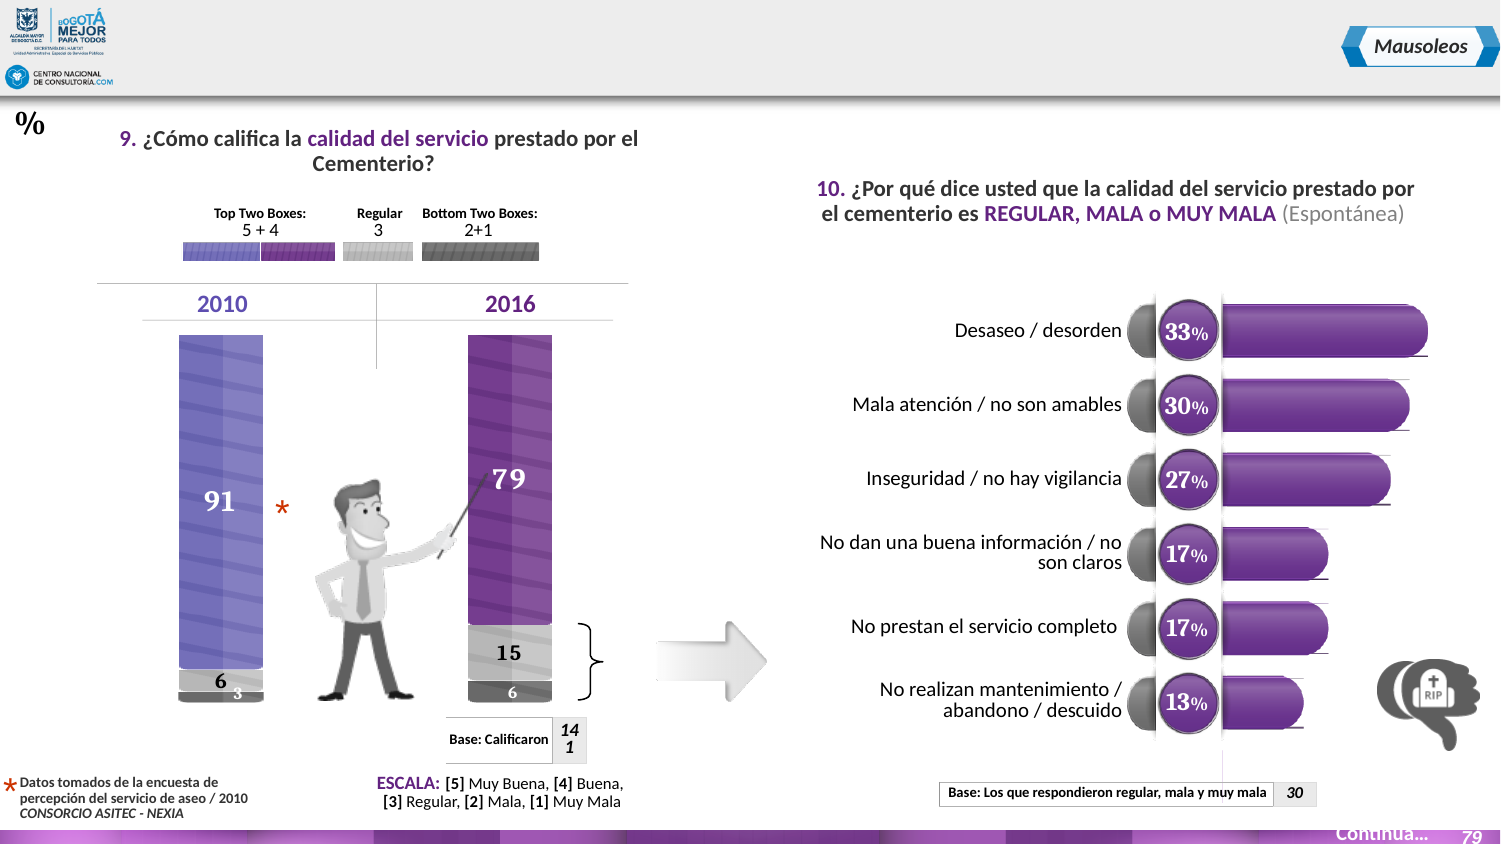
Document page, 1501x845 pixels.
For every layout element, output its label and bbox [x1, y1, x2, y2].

table_header [479, 286, 542, 320]
table_header [1336, 822, 1501, 844]
text_box [1340, 24, 1501, 68]
table_cell [183, 242, 260, 262]
table_header [330, 718, 675, 819]
table_header [801, 295, 1127, 369]
table_cell [343, 241, 413, 262]
text_box [0, 773, 264, 818]
table_header [182, 208, 539, 241]
table_header [940, 783, 1273, 806]
table_header [76, 124, 678, 181]
text_box [0, 94, 62, 149]
picture [0, 0, 1501, 117]
table_cell [261, 242, 335, 262]
table_header [553, 718, 586, 763]
picture [0, 234, 1501, 844]
table_header [191, 286, 254, 320]
table_header [794, 174, 1433, 231]
text_box [97, 283, 629, 718]
table_cell [422, 241, 539, 262]
table_cell [801, 369, 1127, 739]
